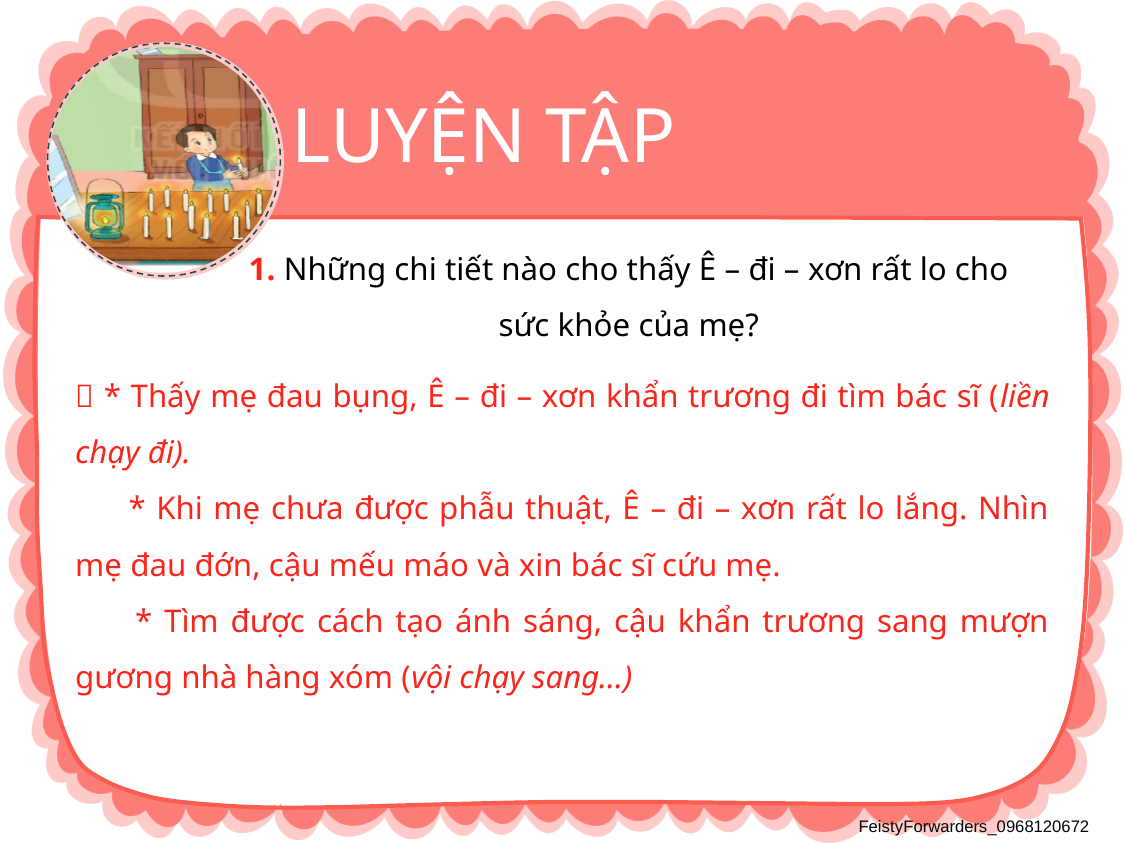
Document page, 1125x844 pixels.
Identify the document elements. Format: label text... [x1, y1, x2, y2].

text_box 1. Những chi tiết nào cho thấy Ê – đi – xơn rất lo cho sức khỏe của mẹ? [228, 223, 1030, 350]
text_box  * Thấy mẹ đau bụng, Ê – đi – xơn khẩn trương đi tìm bác sĩ (liền chạy đi). * Khi mẹ chưa được phẫu thuật, Ê – đi – xơn rất lo lắng. Nhìn mẹ đau đớn, cậu mếu máo và xin bác sĩ cứu mẹ. * Tìm được cách tạo ánh sáng, cậu khẩn trương sang mượn gương nhà hàng xóm (vội chạy sang…) [60, 350, 1065, 703]
text_box LUYỆN TẬP [282, 80, 1125, 186]
picture [0, 0, 1125, 844]
